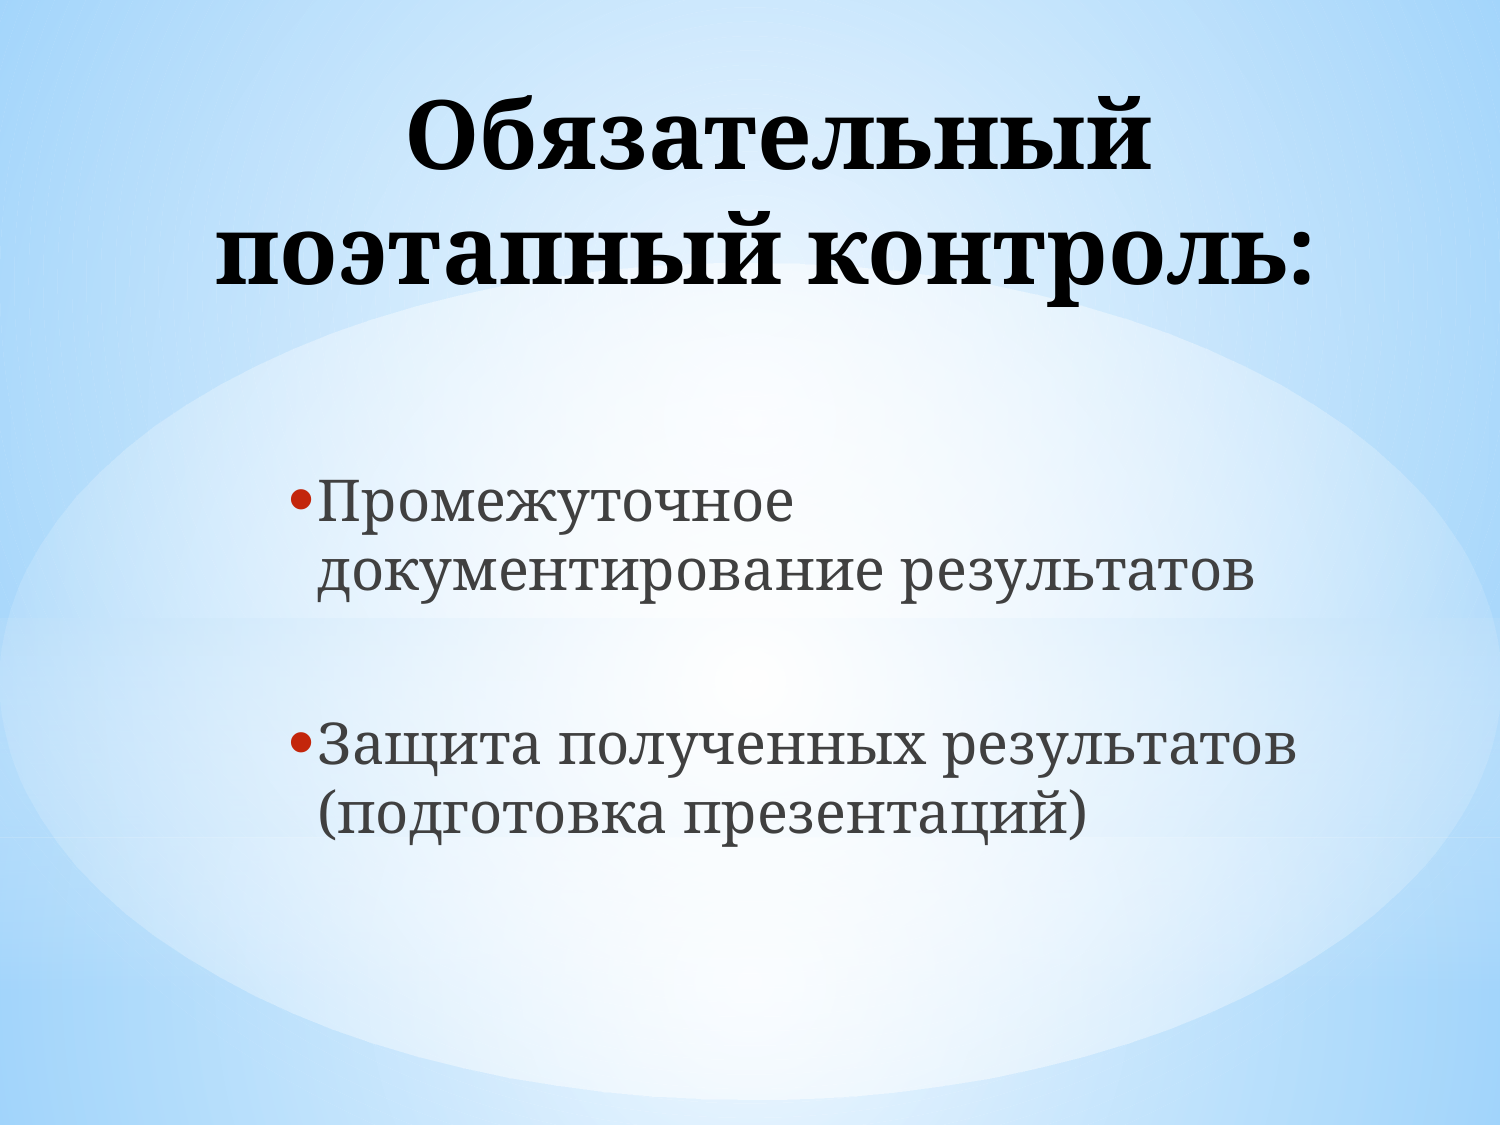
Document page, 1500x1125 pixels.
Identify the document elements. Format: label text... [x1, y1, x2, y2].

list Промежуточное документирование результатов Защита полученных результатов (подготовка презентаций) [265, 456, 1316, 876]
title Обязательный поэтапный контроль: [183, 66, 1375, 337]
